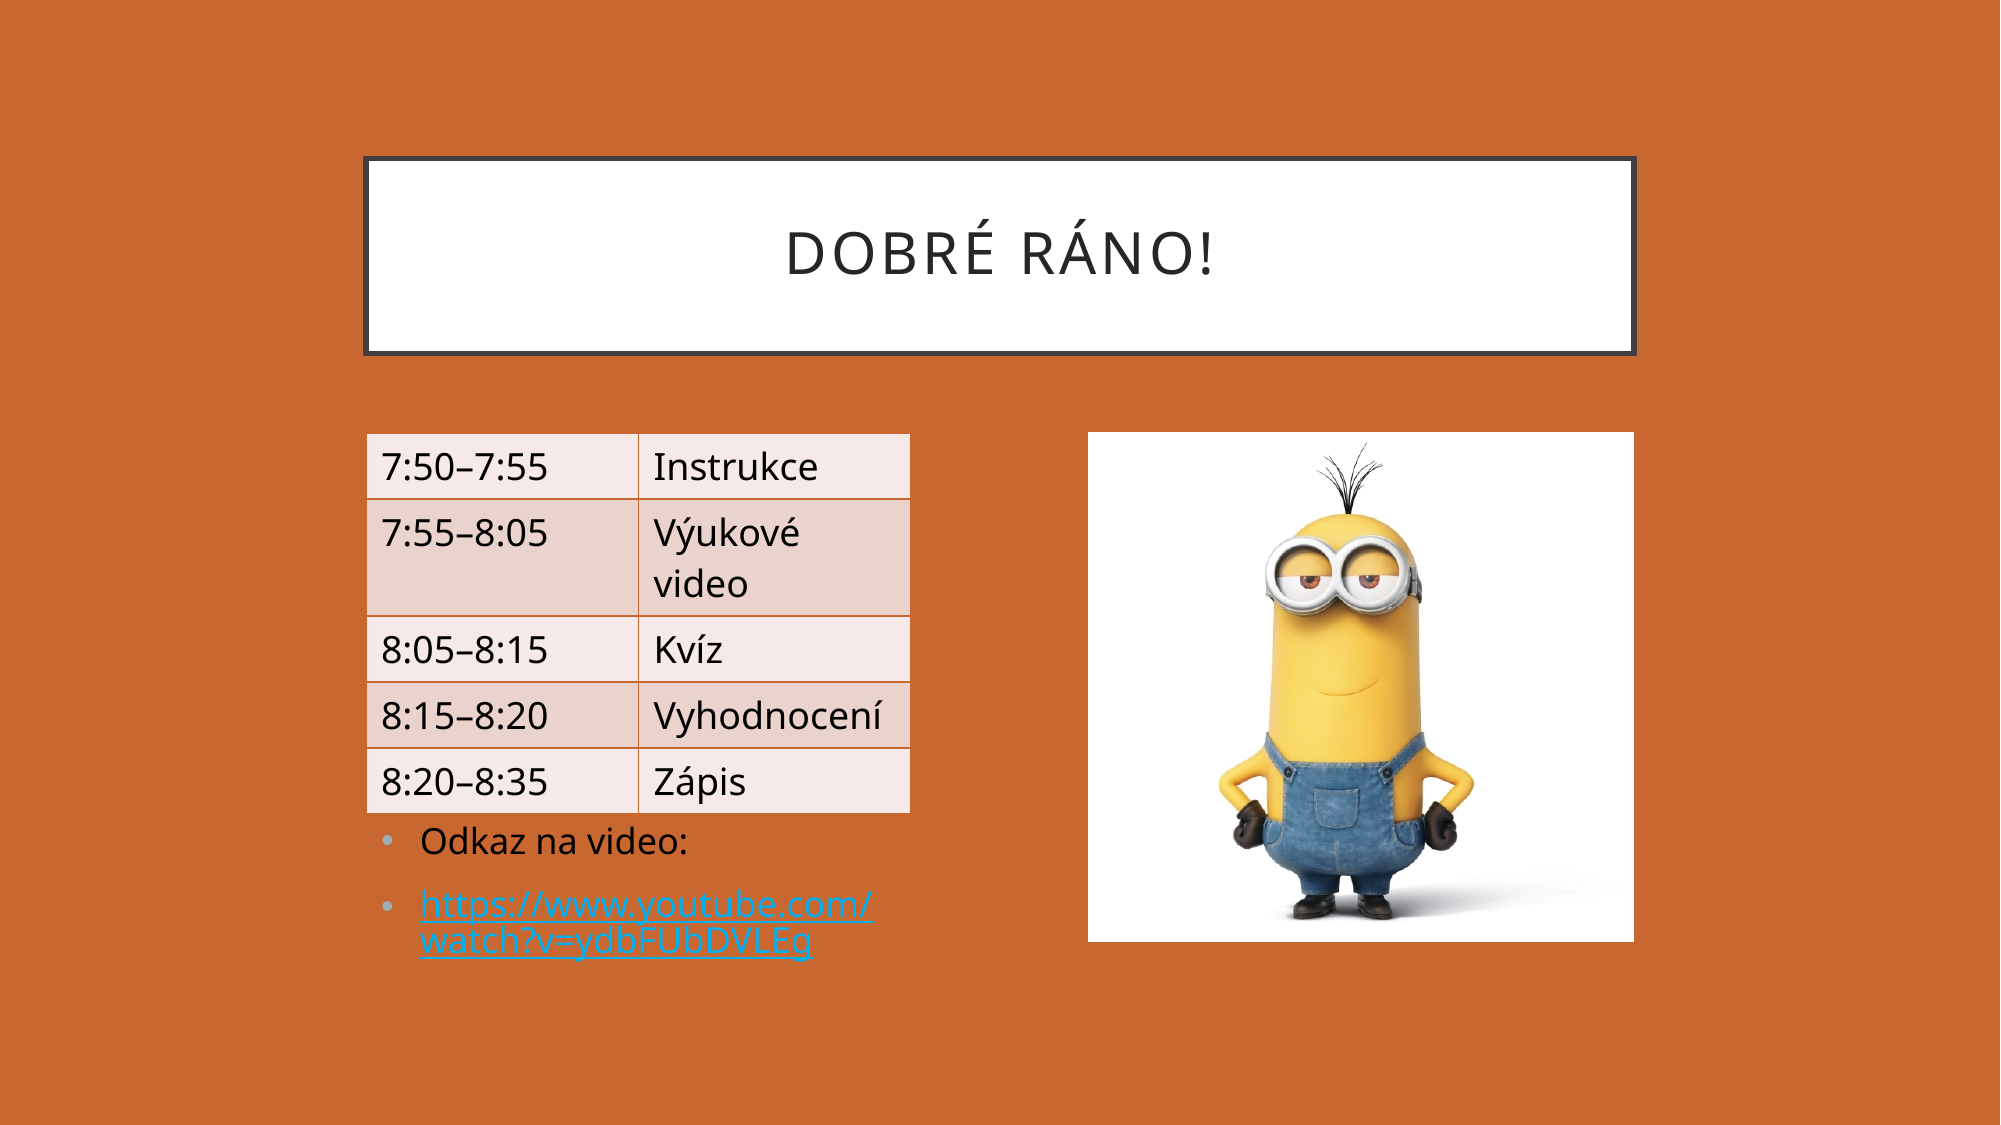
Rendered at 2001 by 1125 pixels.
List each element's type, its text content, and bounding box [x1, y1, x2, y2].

picture [1088, 432, 1634, 942]
title Dobré ráno! [363, 156, 1637, 356]
table_header Instrukce [639, 434, 910, 498]
table_header 7:50–7:55 [367, 434, 638, 498]
table_cell 7:55–8:05 [367, 500, 638, 615]
table_cell Kvíz [639, 617, 910, 681]
table_cell Výukové video [639, 500, 910, 615]
table_cell 8:05–8:15 [367, 617, 638, 681]
table_cell Vyhodnocení [639, 683, 910, 747]
list Odkaz na video: https://www.youtube.com/watch?v=ydbFUbDVLEg [366, 815, 911, 942]
table_cell 8:15–8:20 [367, 683, 638, 747]
table_cell 8:20–8:35 [367, 749, 638, 813]
table_cell Zápis [639, 749, 910, 813]
